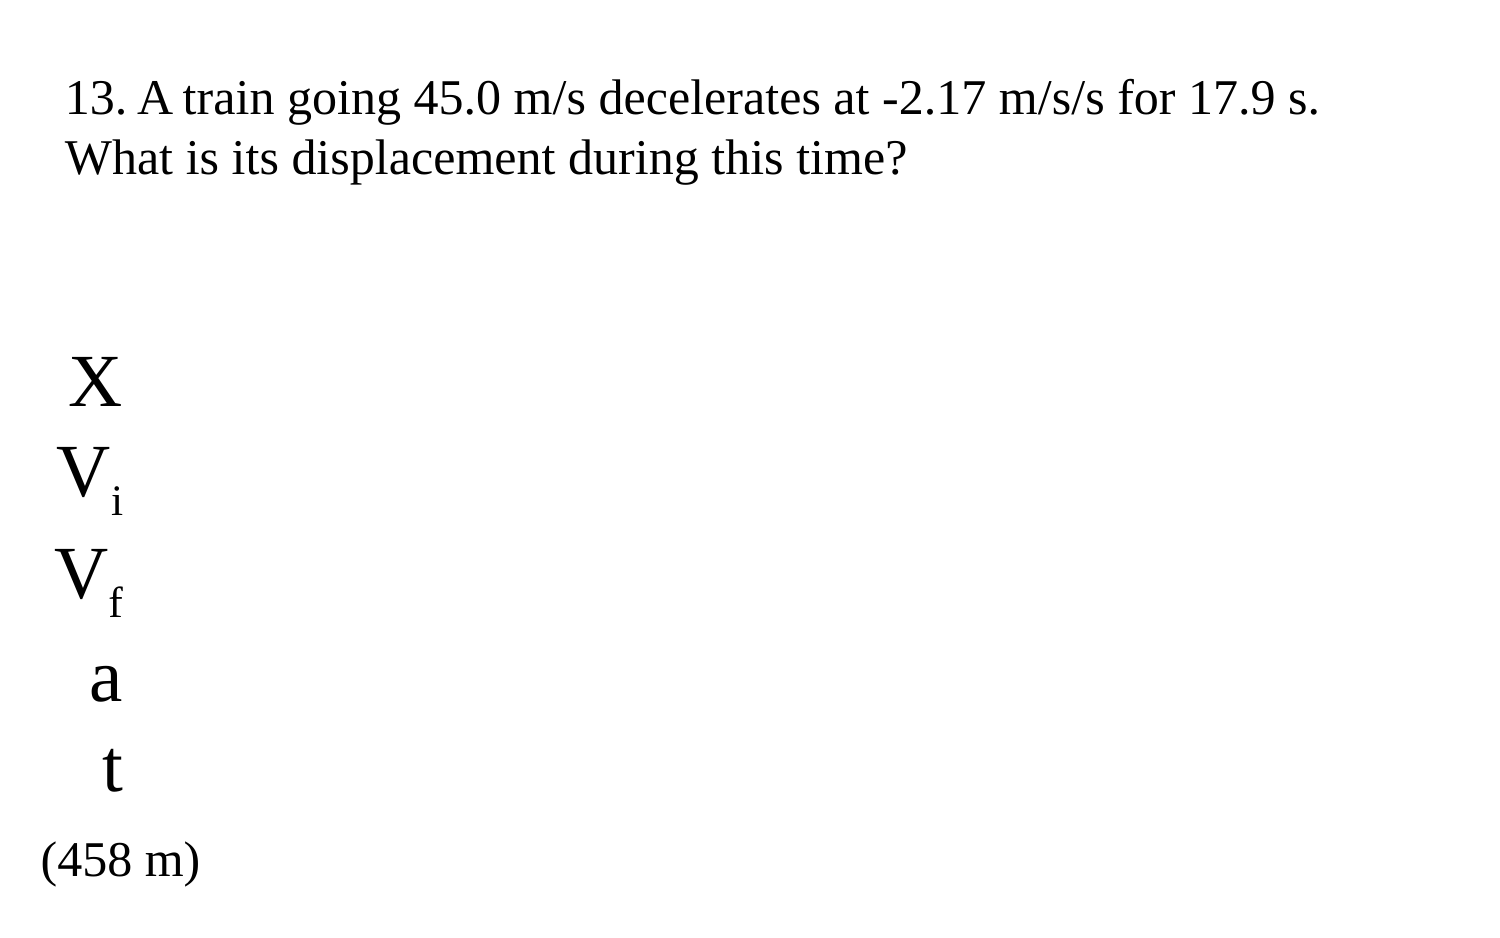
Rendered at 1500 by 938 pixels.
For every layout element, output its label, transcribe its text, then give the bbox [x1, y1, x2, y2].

text_box 13. A train going 45.0 m/s decelerates at -2.17 m/s/s for 17.9 s. What is its displacement during this time? [49, 57, 1463, 253]
text_box (458 m) [25, 818, 216, 894]
text_box X Vi Vf a t [39, 324, 138, 814]
